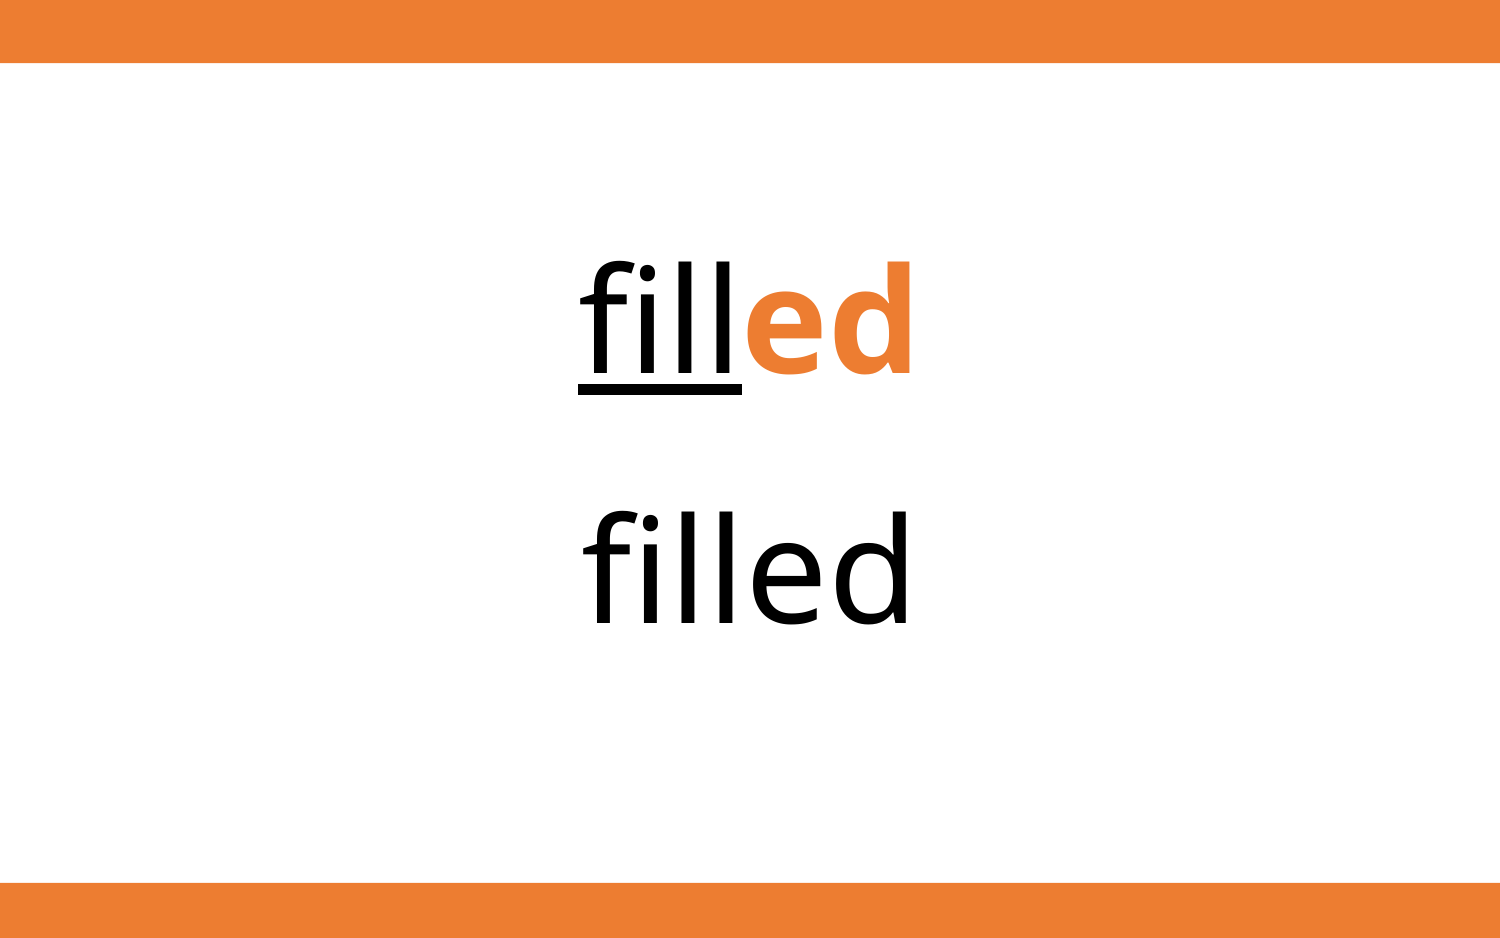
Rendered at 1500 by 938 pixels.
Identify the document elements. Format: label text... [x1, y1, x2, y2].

text_box [0, 882, 1500, 938]
text_box filled [0, 238, 1500, 413]
text_box [0, 0, 1500, 64]
text_box filled [0, 488, 1500, 663]
